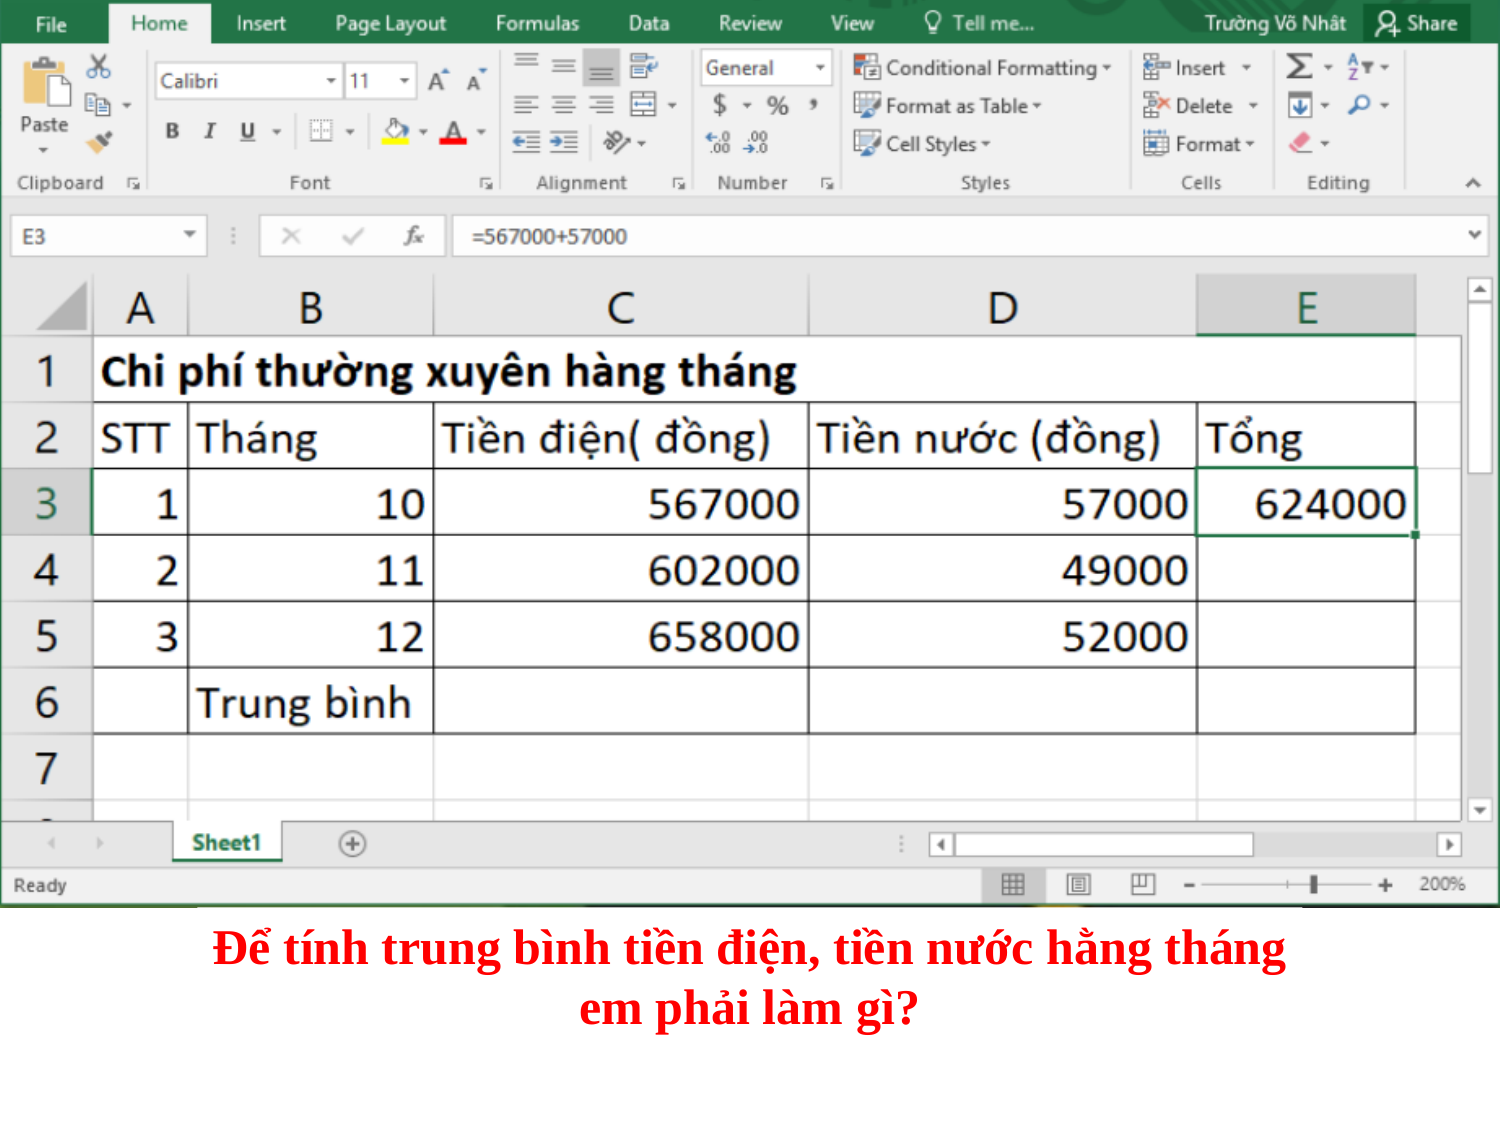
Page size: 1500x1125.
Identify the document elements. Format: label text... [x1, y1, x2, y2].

picture [0, 0, 1500, 908]
text_box Để tính trung bình tiền điện, tiền nước hằng tháng em phải làm gì? [197, 915, 1303, 1043]
